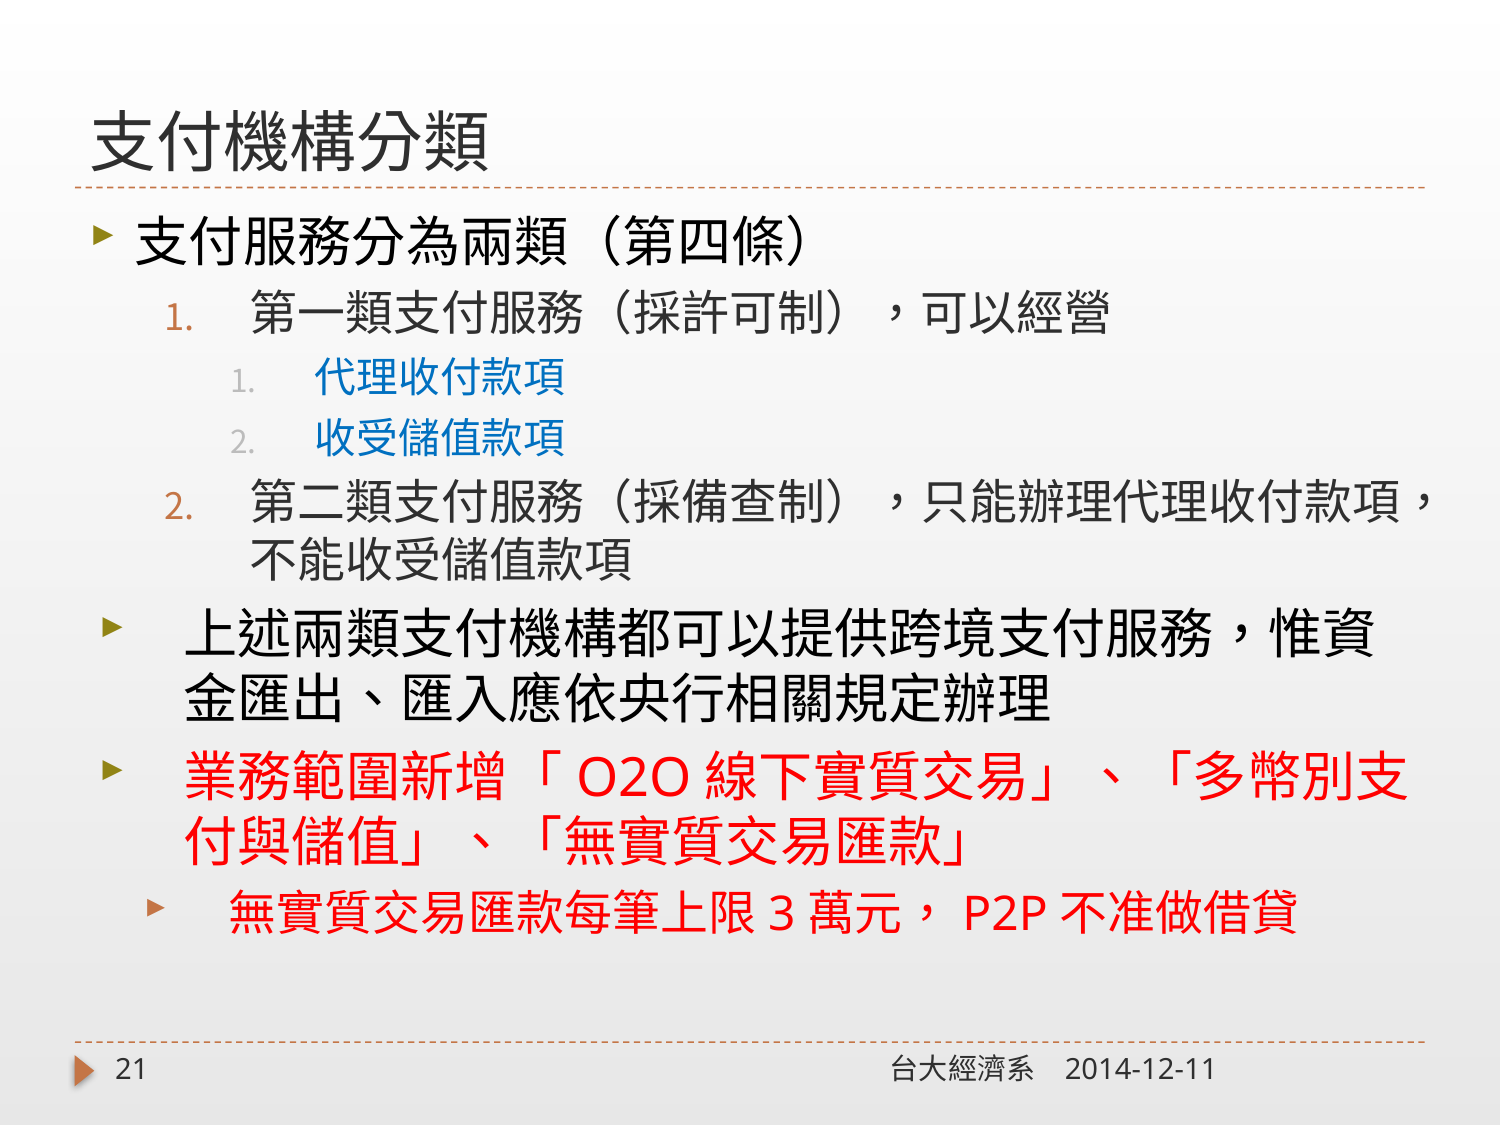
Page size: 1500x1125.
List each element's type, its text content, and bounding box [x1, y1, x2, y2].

title 支付機構分類 [75, 24, 1425, 188]
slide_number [1051, 1042, 1426, 1103]
list 支付服務分為兩類（第四條） 第一類支付服務（採許可制），可以經營 代理收付款項 收受儲值款項 第二類支付服務（採備查制），只能辦理代理收付款項，不能收受儲值款項 上述兩類支付機構都可以提供跨境支付服務，惟資金匯出、匯入應依央行相關規定辦理 業務範圍新增「O2O線下實質交易」、「多幣別支付與儲值」、「無實質交易匯款」 無實質交易匯款每筆上限3萬元，P2P不准做借貸 [75, 200, 1425, 1010]
slide_number 21 [100, 1042, 426, 1103]
footer 台大經濟系 [475, 1042, 1051, 1103]
